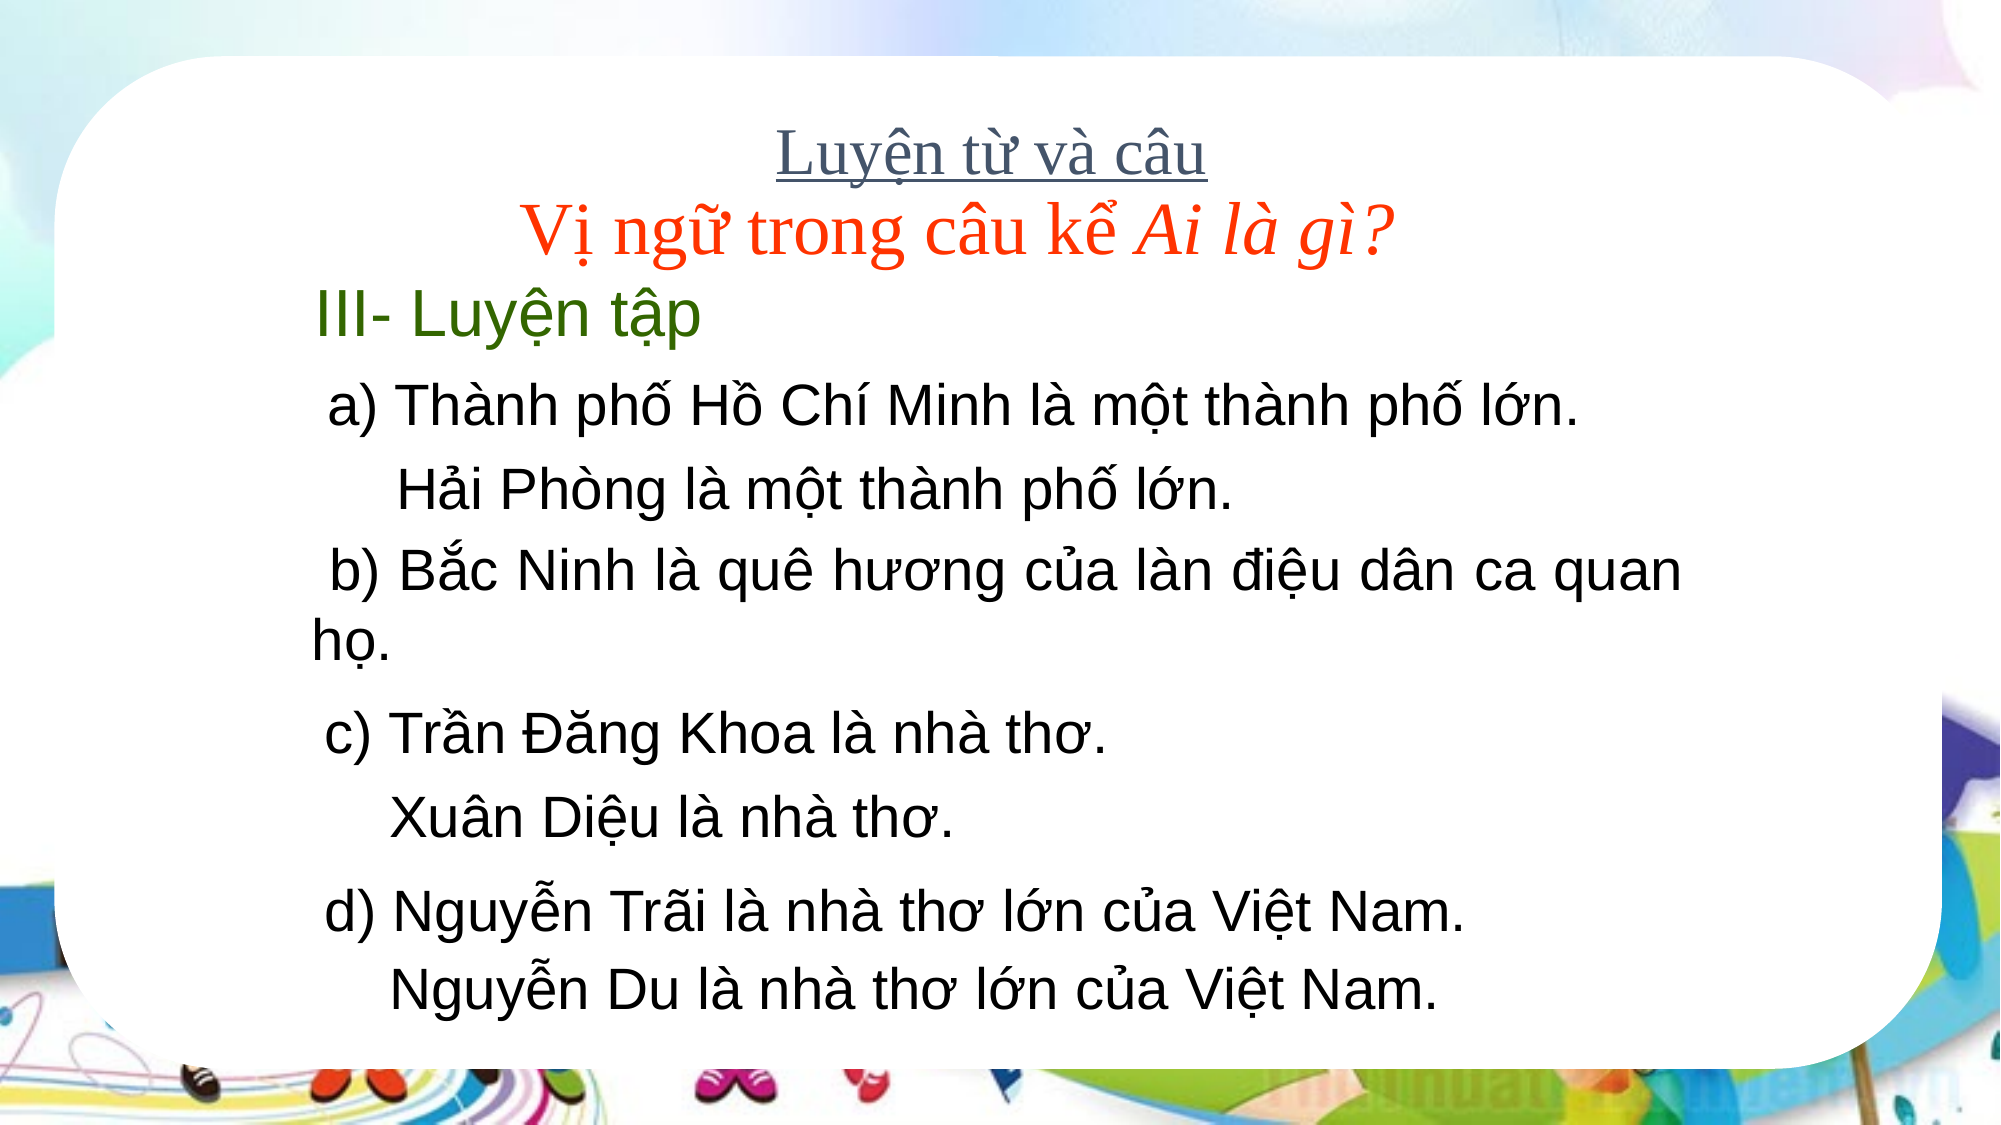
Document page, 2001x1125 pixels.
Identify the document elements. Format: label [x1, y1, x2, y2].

text_box [0, 0, 2000, 1125]
